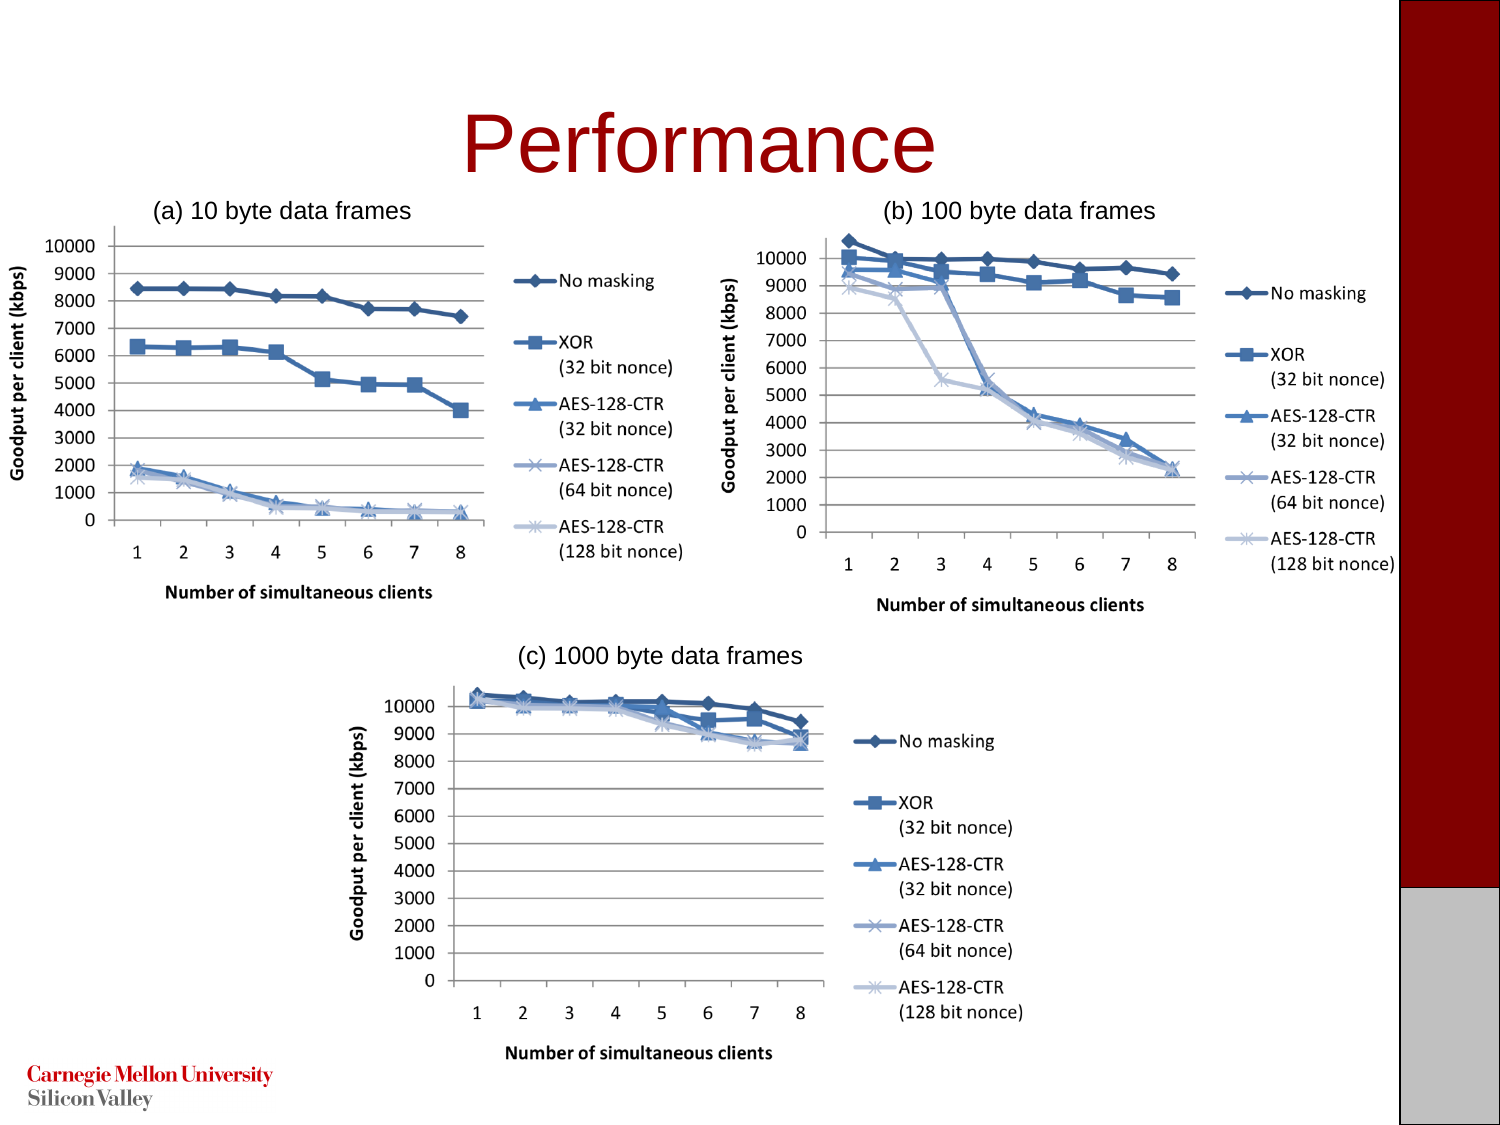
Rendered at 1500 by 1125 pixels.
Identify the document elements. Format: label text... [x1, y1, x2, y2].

title Performance [0, 44, 1401, 233]
text_box (c) 1000 byte data frames [502, 632, 819, 676]
picture [709, 228, 1413, 616]
text_box (a) 10 byte data frames [138, 187, 428, 218]
text_box (b) 100 byte data frames [868, 187, 1172, 226]
picture [0, 220, 699, 604]
picture [24, 1058, 276, 1113]
picture [337, 677, 1048, 1066]
